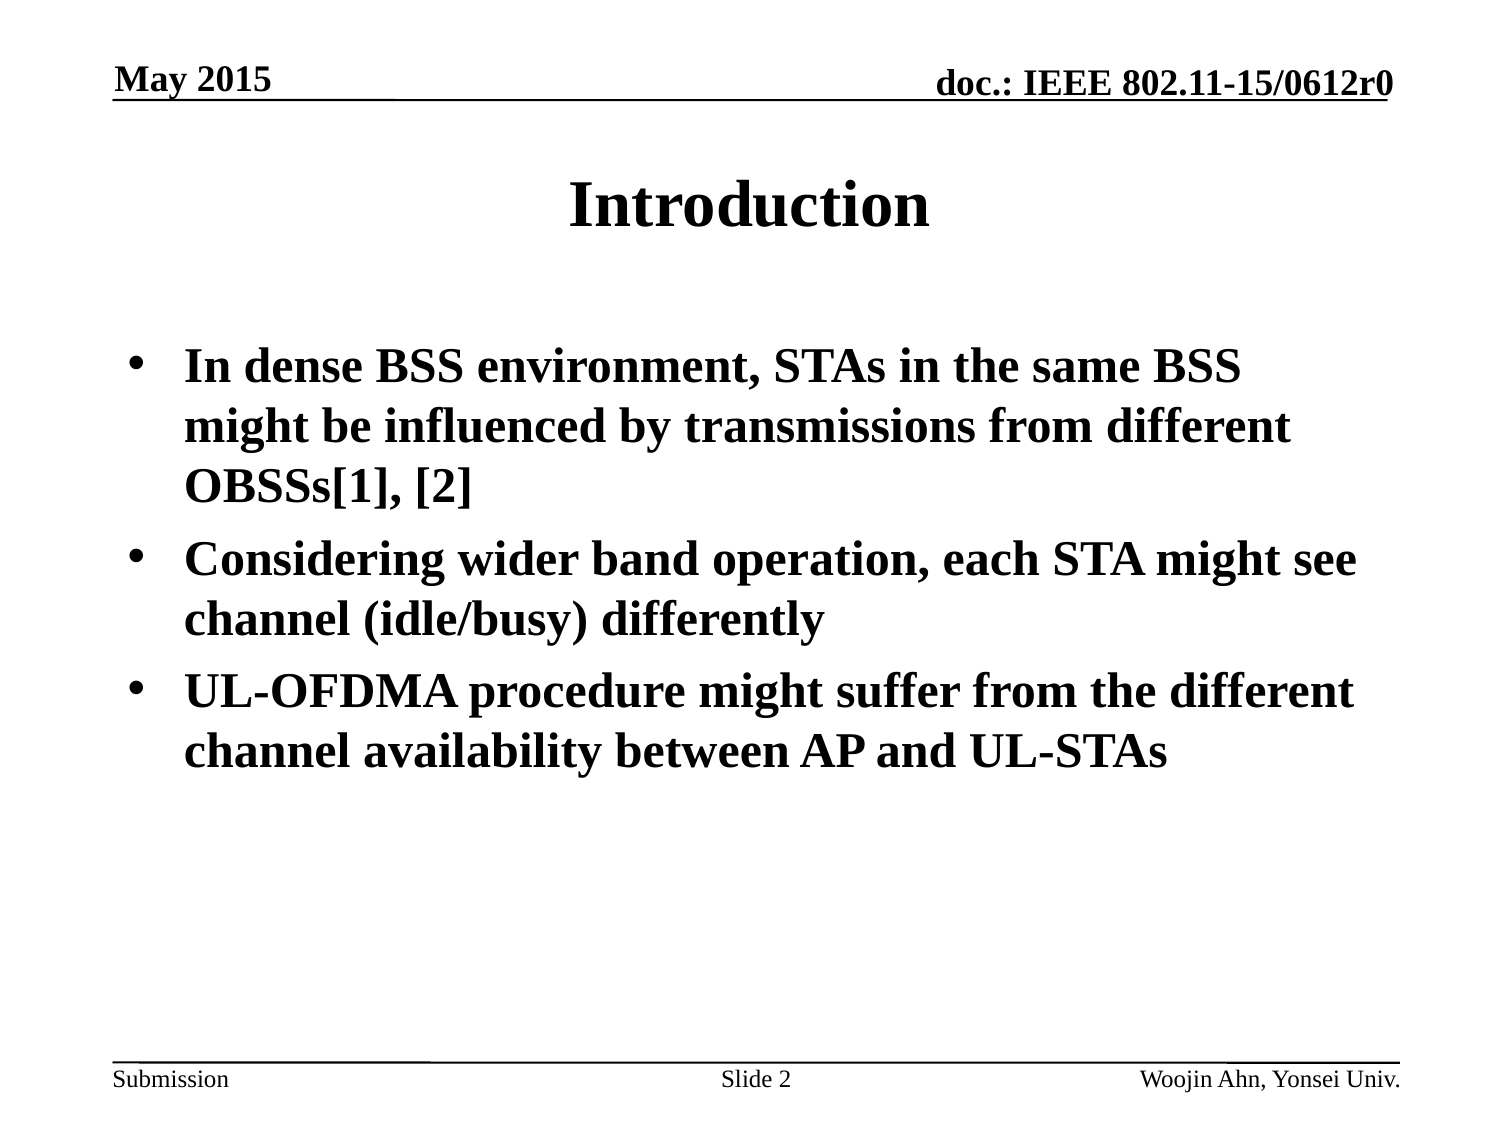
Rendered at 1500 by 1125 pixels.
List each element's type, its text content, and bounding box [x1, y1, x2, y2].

slide_number Slide 2 [712, 1061, 800, 1123]
list In dense BSS environment, STAs in the same BSS might be influenced by transmissions from different OBSSs[1], [2] Considering wider band operation, each STA might see channel (idle/busy) differently UL-OFDMA procedure might suffer from the different channel availability between AP and UL-STAs [112, 324, 1388, 1001]
title Introduction [112, 112, 1388, 288]
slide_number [114, 54, 540, 100]
footer Woojin Ahn, Yonsei Univ. [902, 1061, 1402, 1093]
